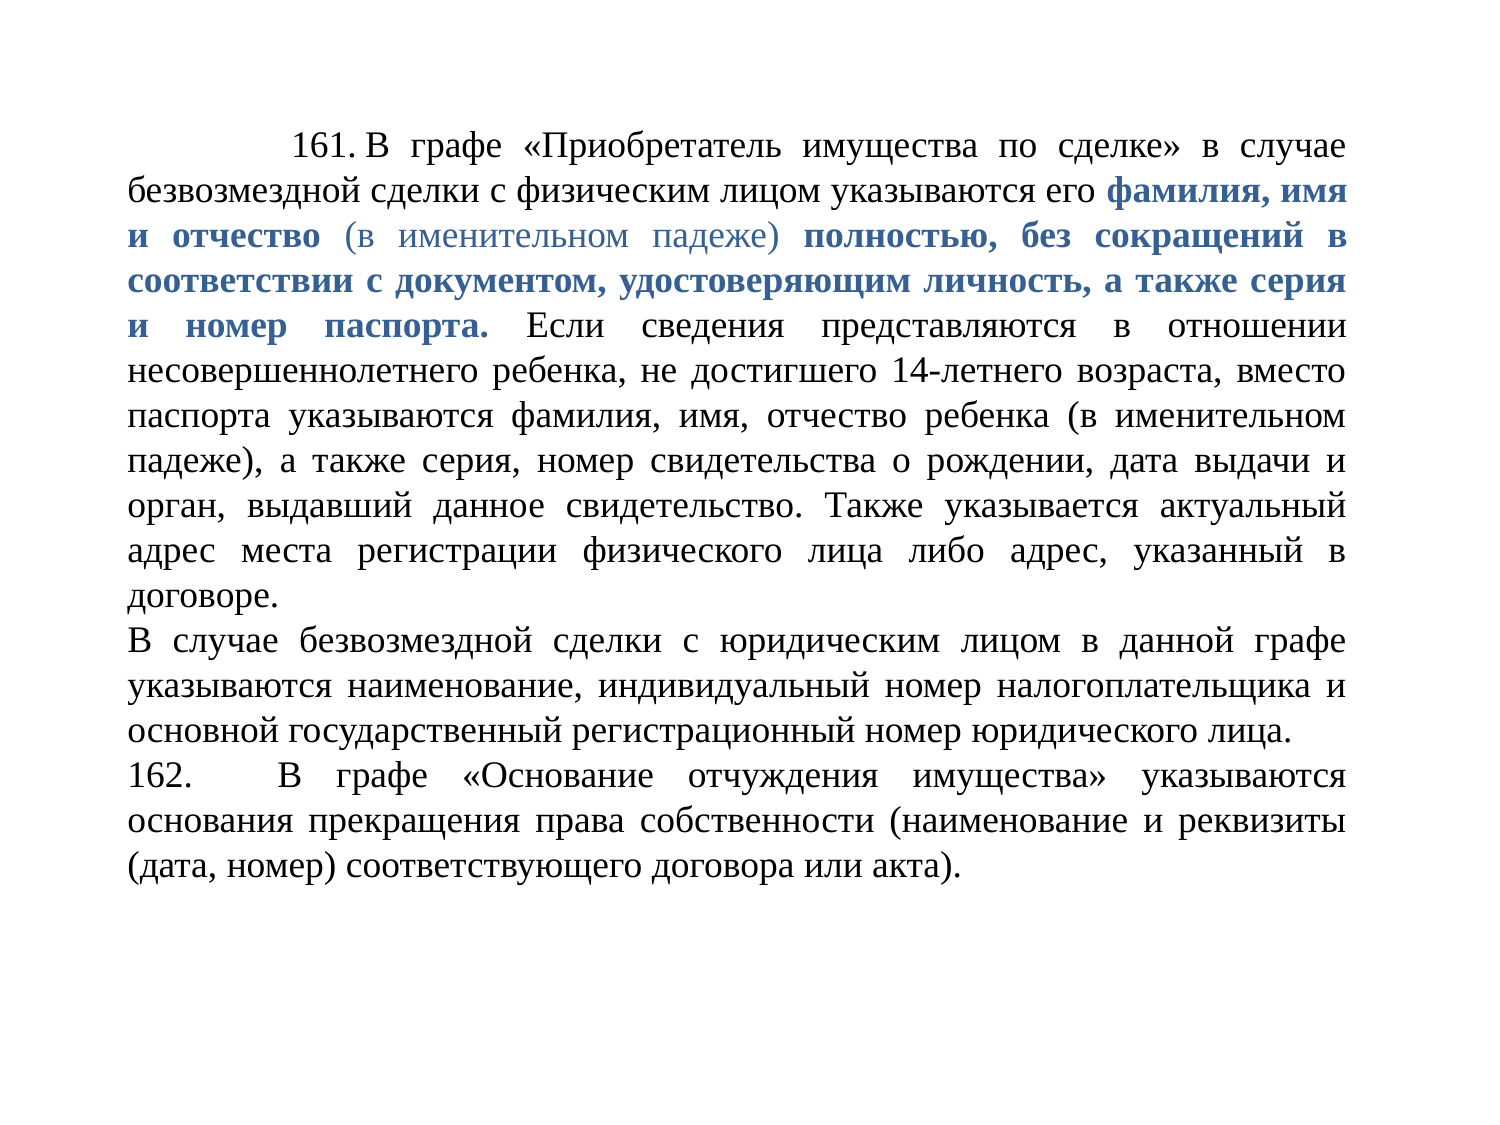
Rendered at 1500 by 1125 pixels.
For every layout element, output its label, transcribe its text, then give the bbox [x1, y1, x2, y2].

text_box 161. В графе «Приобретатель имущества по сделке» в случае безвозмездной сделки с физическим лицом указываются его фамилия, имя и отчество (в именительном падеже) полностью, без сокращений в соответствии с документом, удостоверяющим личность, а также серия и номер паспорта. Если сведения представляются в отношении несовершеннолетнего ребенка, не достигшего 14-летнего возраста, вместо паспорта указываются фамилия, имя, отчество ребенка (в именительном падеже), а также серия, номер свидетельства о рождении, дата выдачи и орган, выдавший данное свидетельство. Также указывается актуальный адрес места регистрации физического лица либо адрес, указанный в договоре. В случае безвозмездной сделки с юридическим лицом в данной графе указываются наименование, индивидуальный номер налогоплательщика и основной государственный регистрационный номер юридического лица. 162. В графе «Основание отчуждения имущества» указываются основания прекращения права собственности (наименование и реквизиты (дата, номер) соответствующего договора или акта). [112, 112, 1363, 893]
